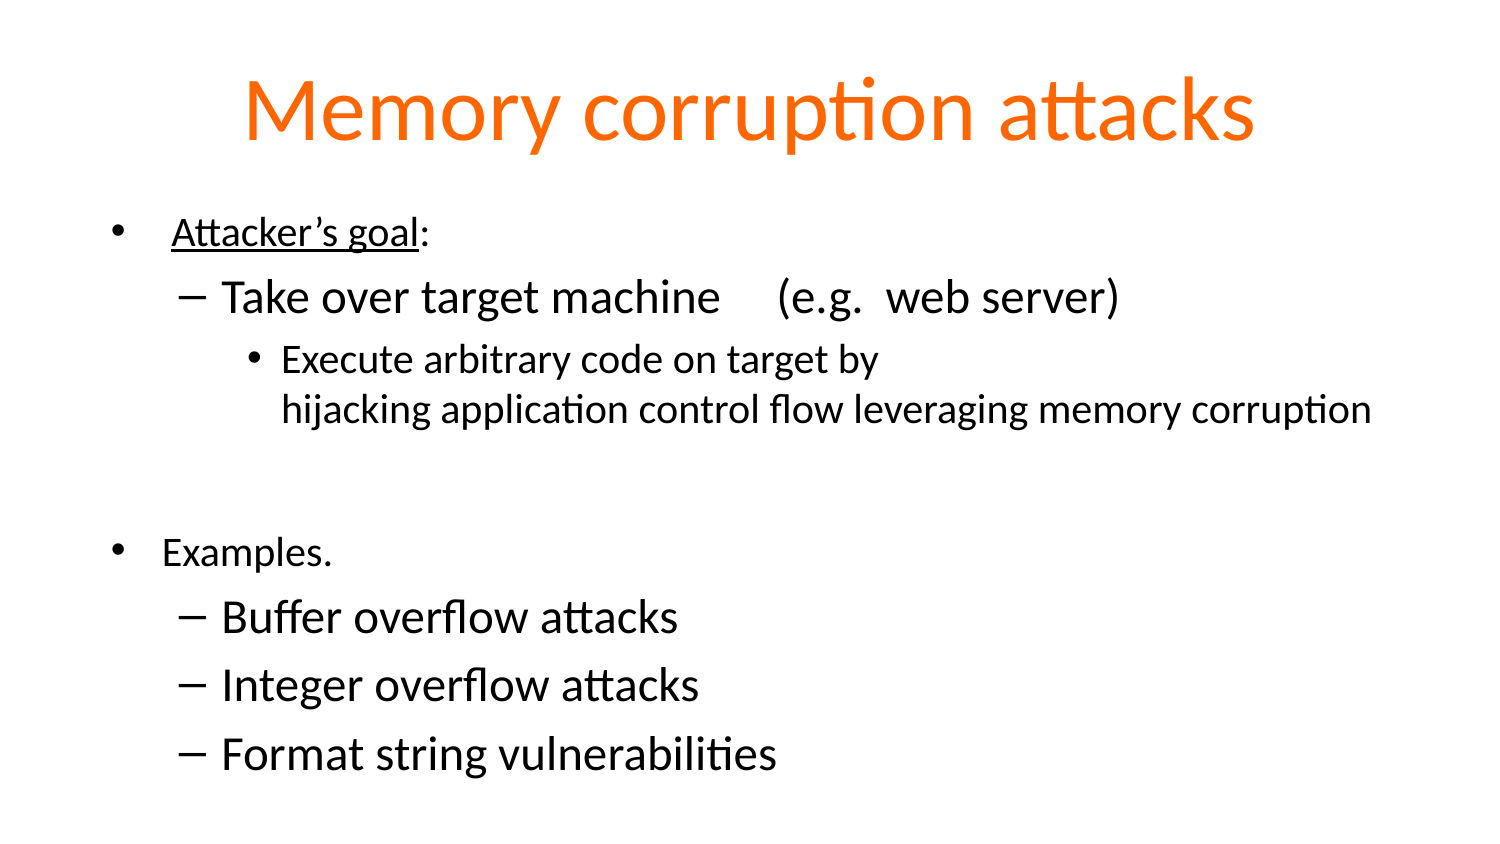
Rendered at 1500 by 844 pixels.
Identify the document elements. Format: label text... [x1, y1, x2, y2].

title Memory corruption attacks [75, 33, 1425, 175]
list Attacker’s goal: Take over target machine (e.g. web server) Execute arbitrary code on target by hijacking application control flow leveraging memory corruption Examples. Buffer overflow attacks Integer overflow attacks Format string vulnerabilities [95, 196, 1438, 797]
